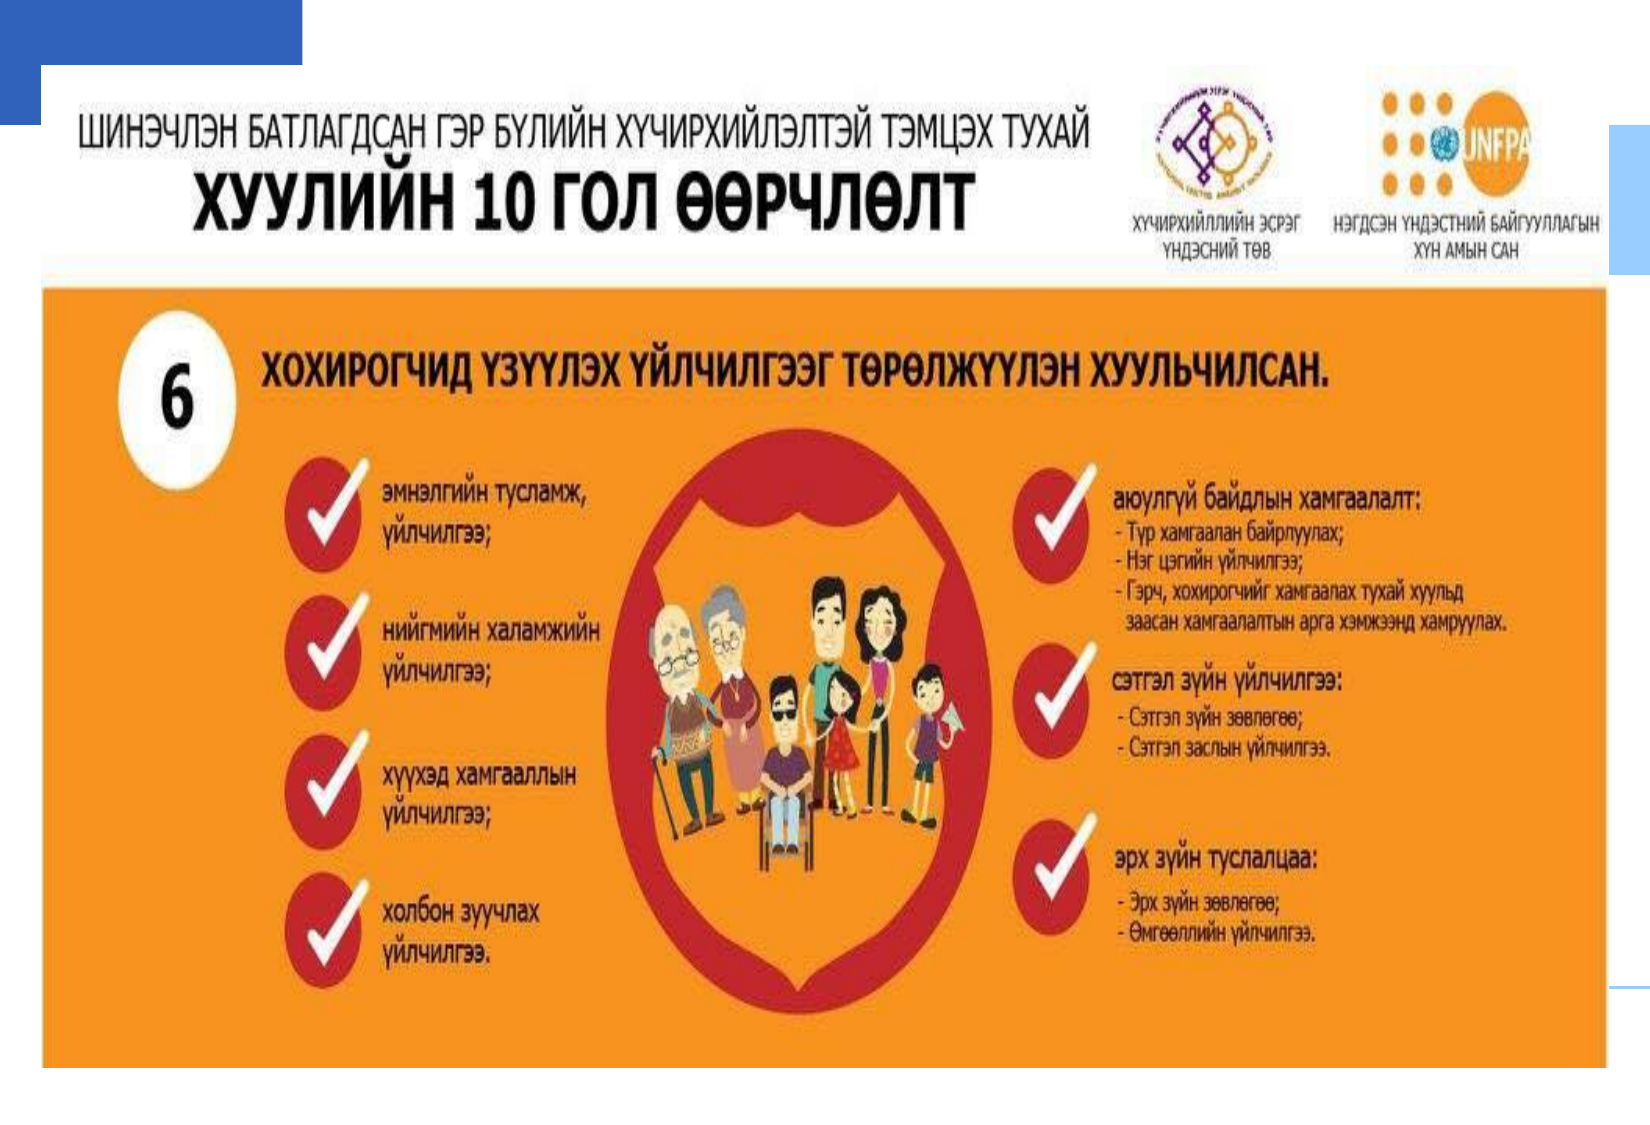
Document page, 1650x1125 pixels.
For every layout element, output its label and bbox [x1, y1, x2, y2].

picture [41, 62, 1609, 1073]
